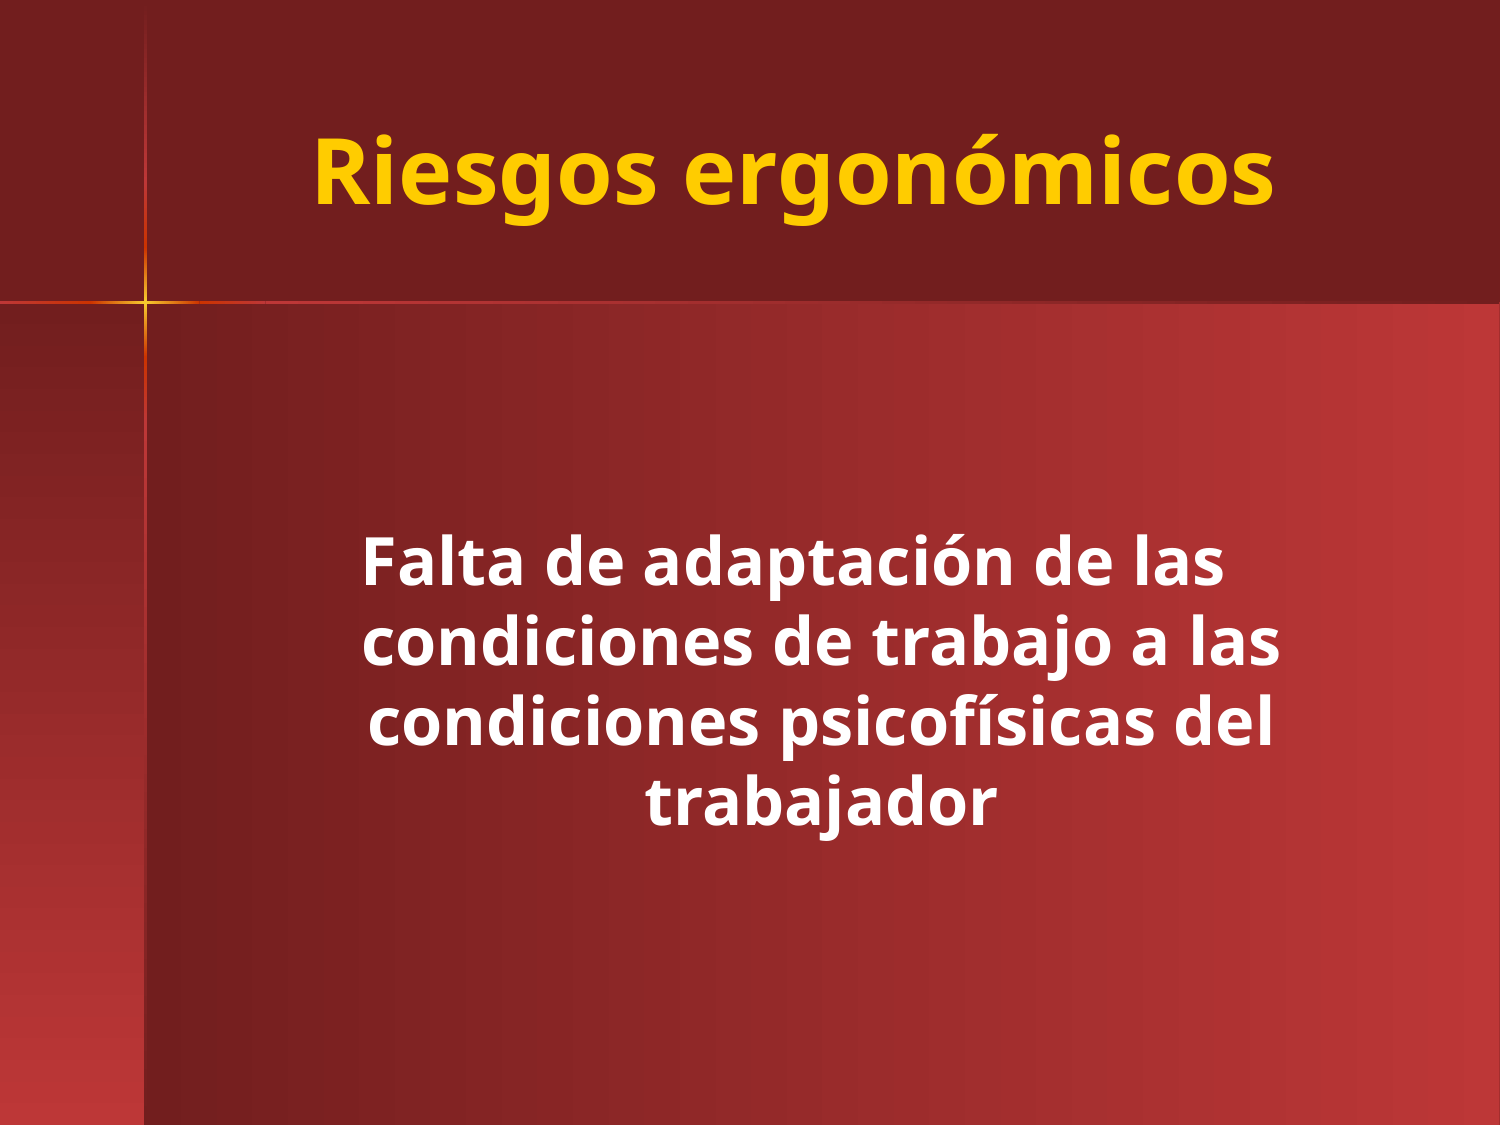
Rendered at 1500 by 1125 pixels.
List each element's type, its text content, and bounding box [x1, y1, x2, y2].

list Falta de adaptación de las condiciones de trabajo a las condiciones psicofísicas del trabajador [174, 324, 1413, 1001]
title Riesgos ergonómicos [174, 49, 1413, 286]
